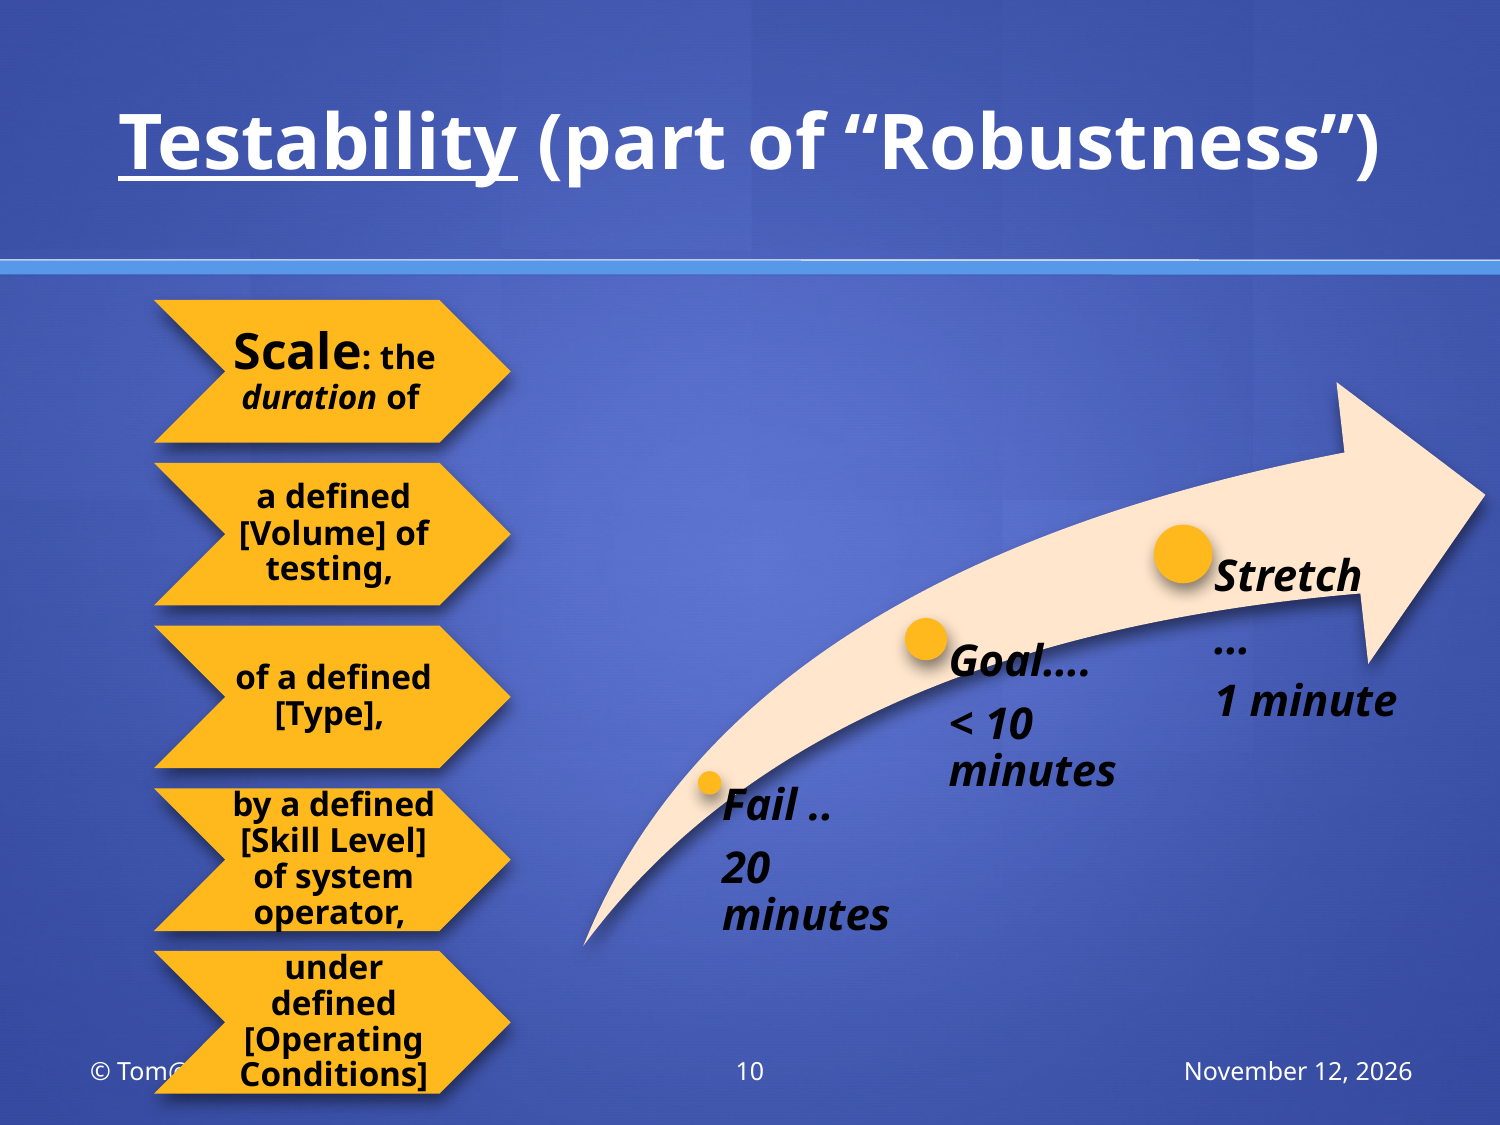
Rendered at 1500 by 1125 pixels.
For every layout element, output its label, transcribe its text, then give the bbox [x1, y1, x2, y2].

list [582, 336, 1487, 992]
title Testability (part of “Robustness”) [75, 45, 1425, 233]
text_box [30, 255, 1470, 333]
slide_number 10 [699, 1042, 800, 1103]
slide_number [1077, 1042, 1428, 1103]
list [30, 298, 635, 1095]
